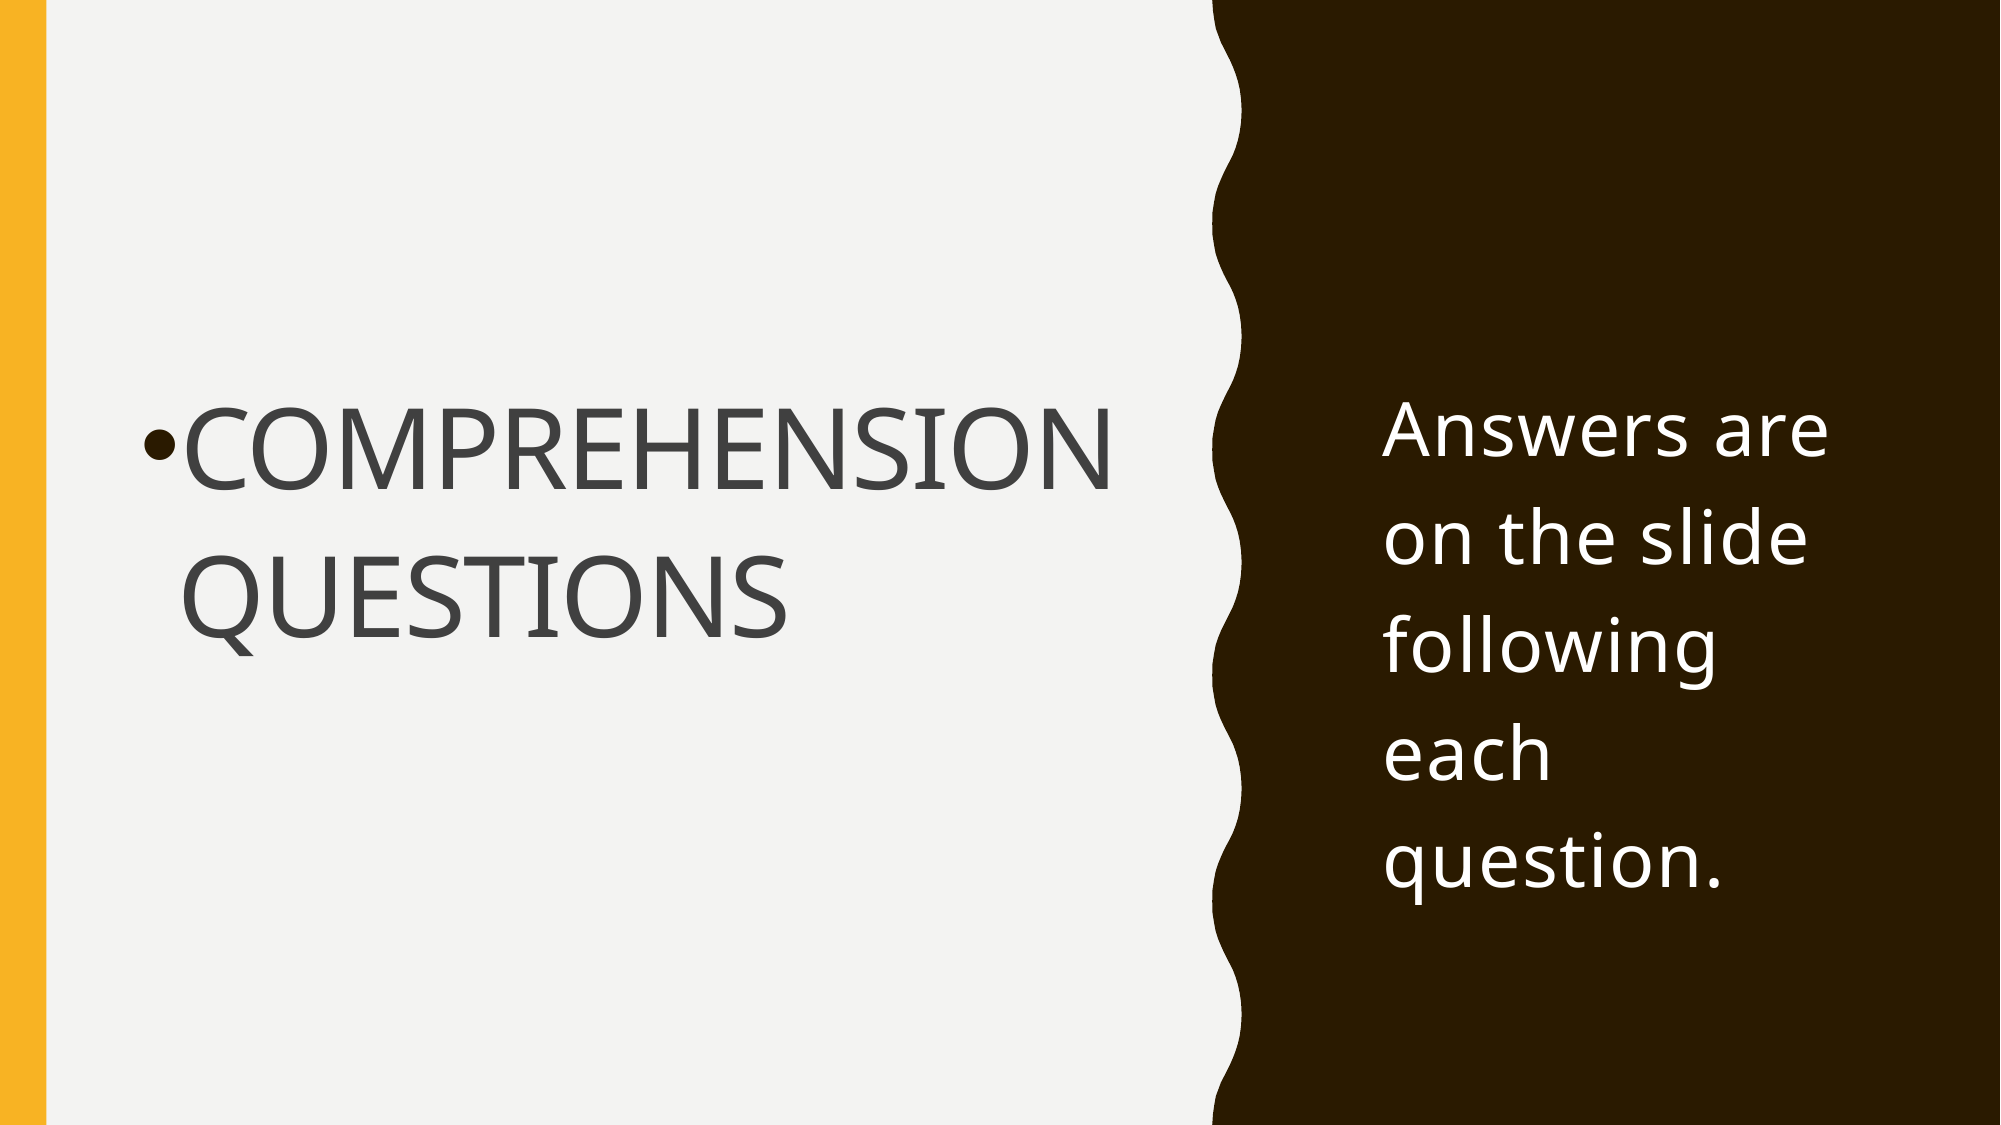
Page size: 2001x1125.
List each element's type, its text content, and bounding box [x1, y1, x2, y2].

list Comprehension questions [125, 355, 1136, 969]
list Answers are on the slide following each question. [1367, 355, 1875, 969]
